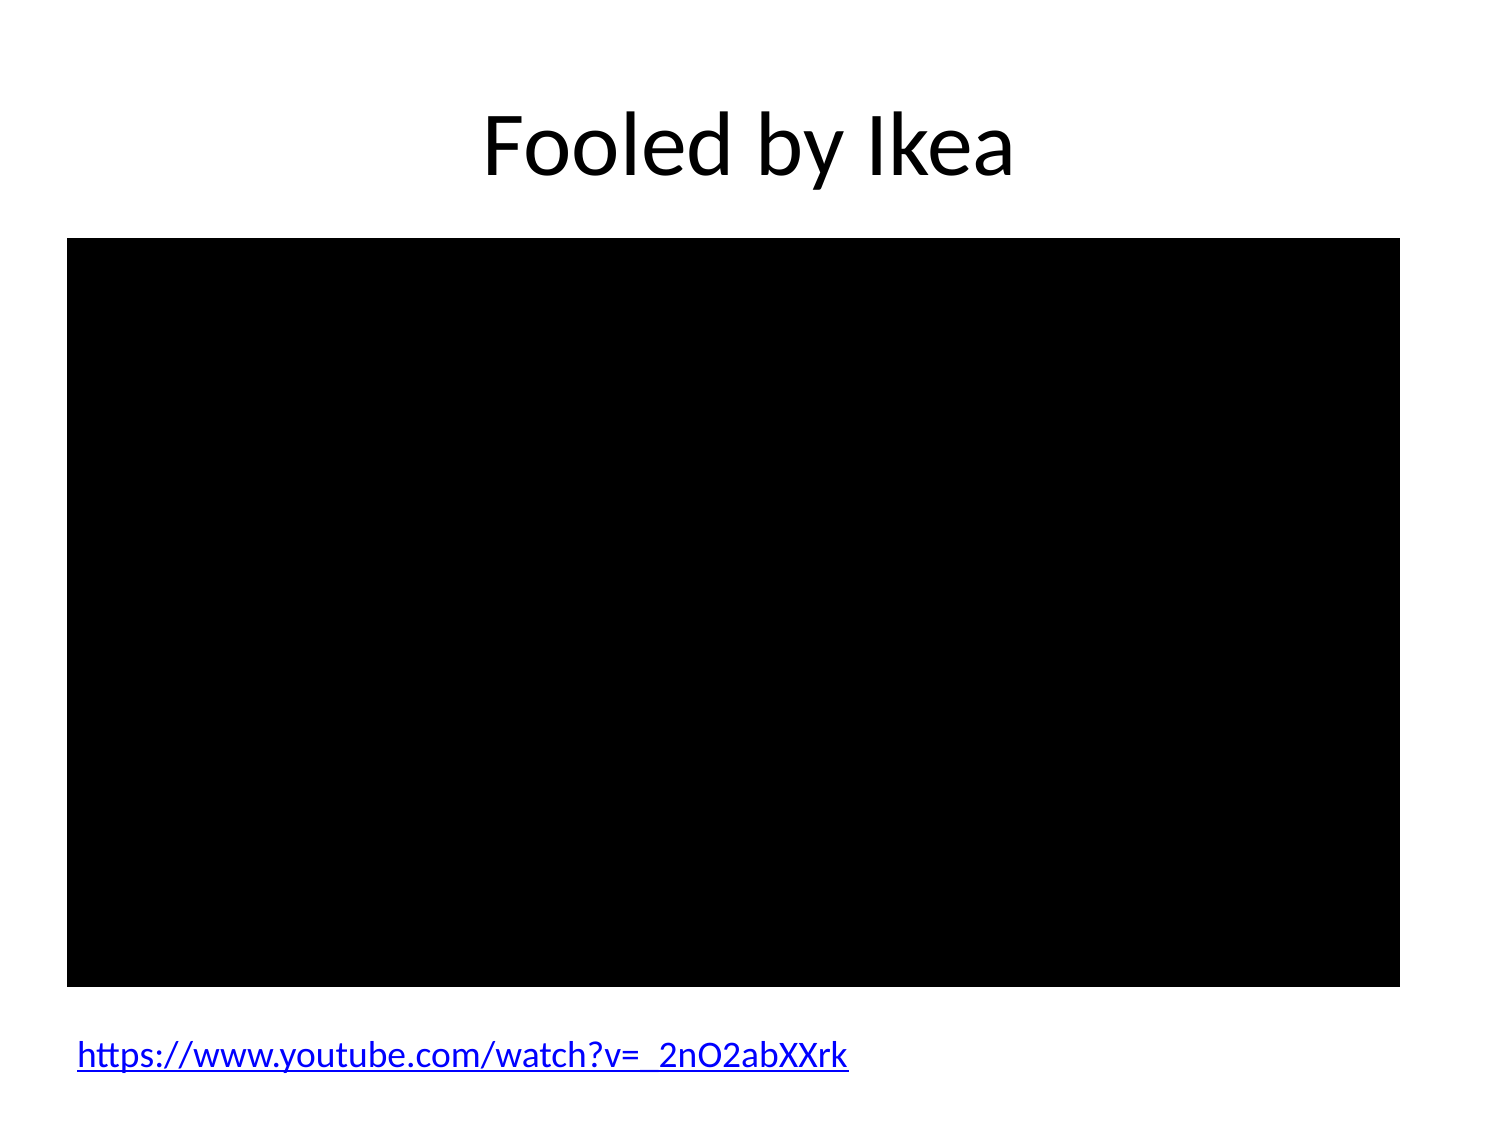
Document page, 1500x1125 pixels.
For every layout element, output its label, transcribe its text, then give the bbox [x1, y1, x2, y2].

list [66, 237, 1401, 988]
text_box https://www.youtube.com/watch?v=_2nO2abXXrk [62, 1022, 1400, 1083]
title Fooled by Ikea [75, 45, 1425, 233]
